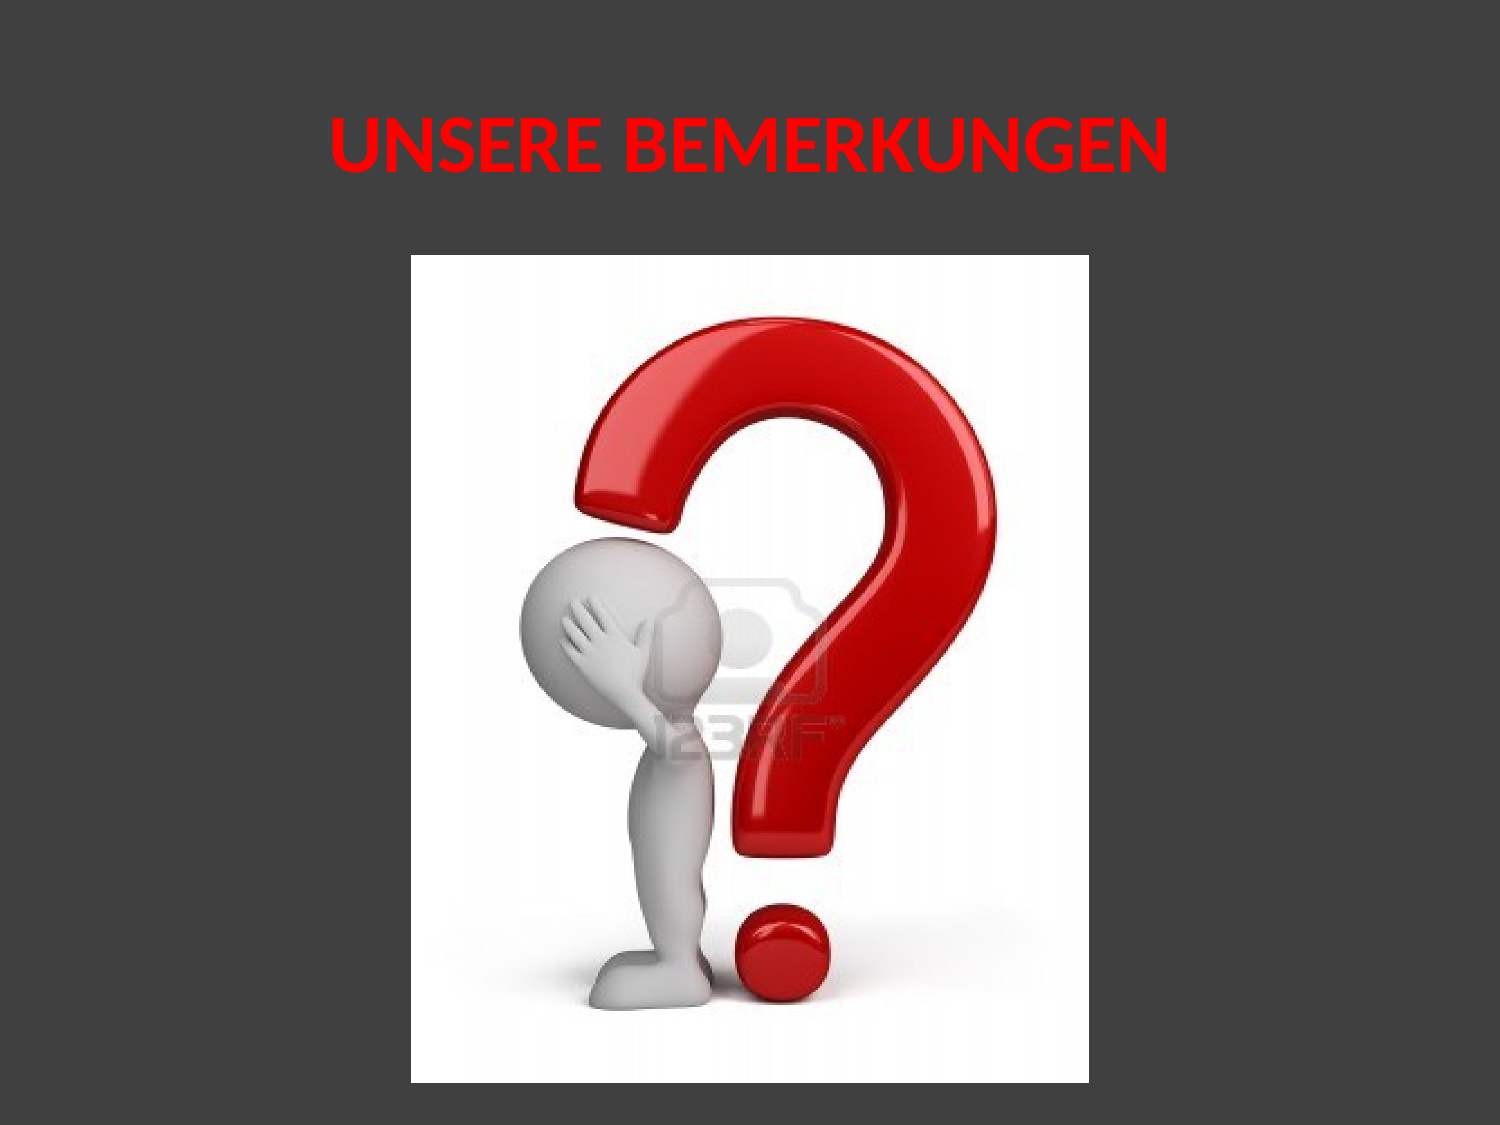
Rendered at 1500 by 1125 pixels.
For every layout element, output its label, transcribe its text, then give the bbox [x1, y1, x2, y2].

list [410, 255, 1090, 1083]
title UNSERE BEMERKUNGEN [75, 45, 1425, 233]
